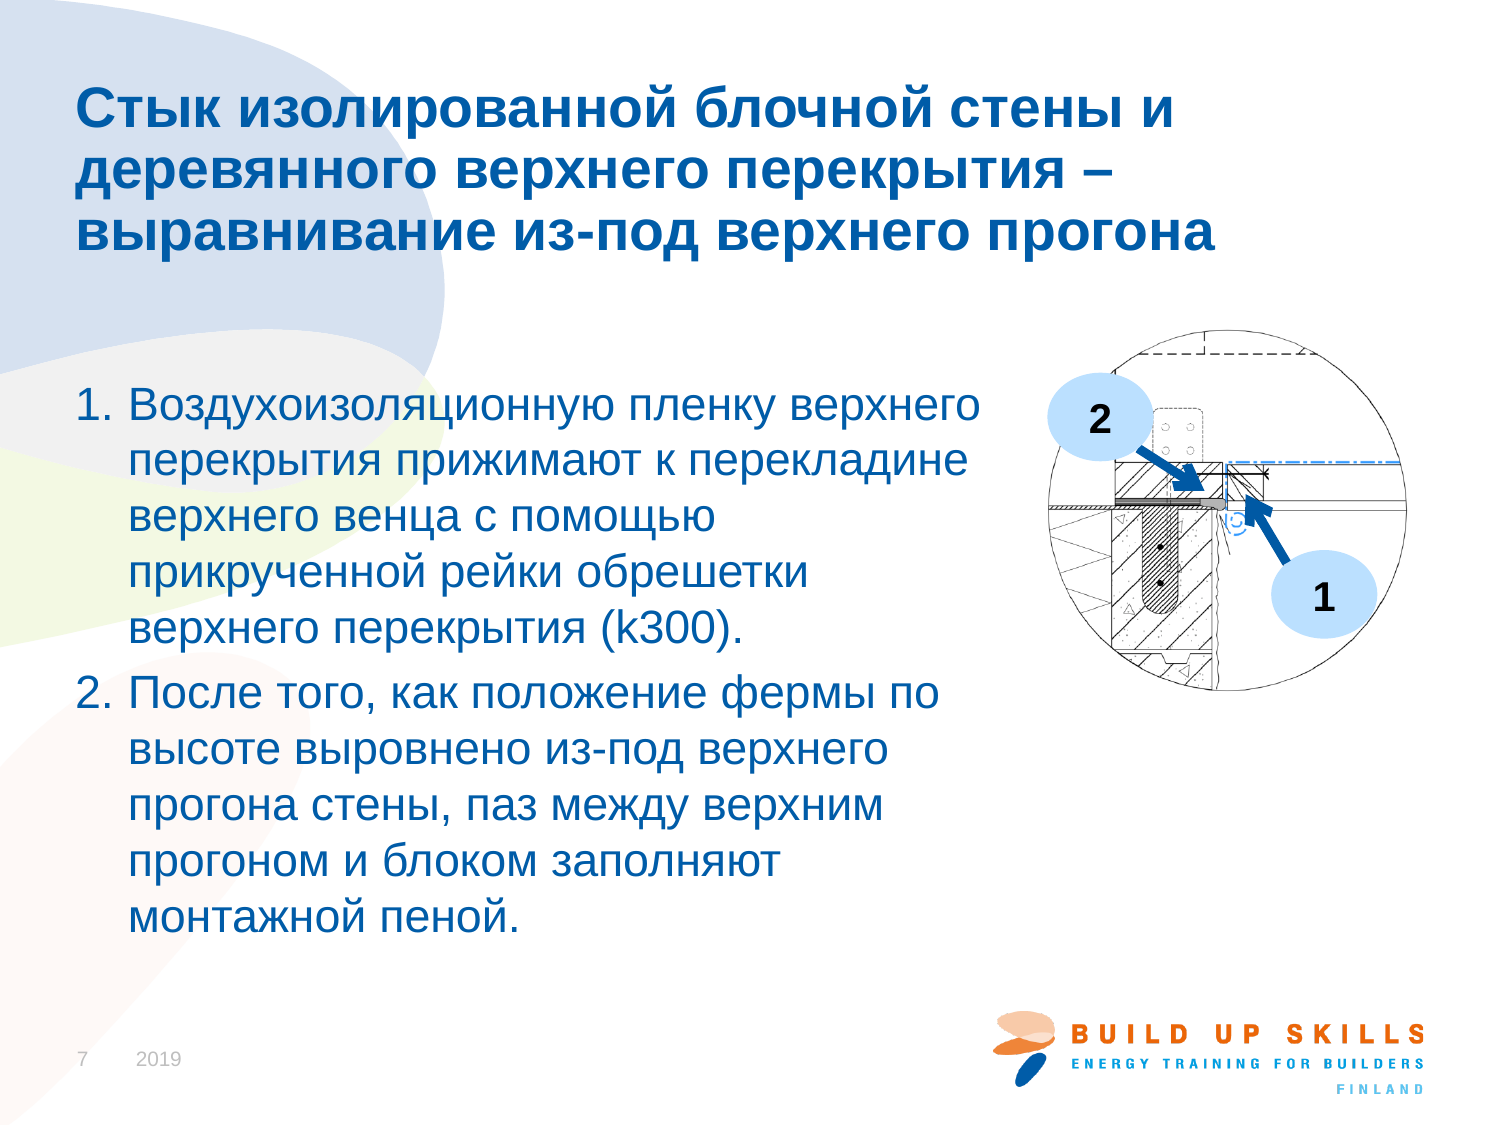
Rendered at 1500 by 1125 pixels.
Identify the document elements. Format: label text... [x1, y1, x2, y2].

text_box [1137, 448, 1205, 492]
slide_number 2019 [136, 1046, 278, 1070]
slide_number 7 [76, 1046, 136, 1070]
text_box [1245, 493, 1287, 564]
list Воздухоизоляционную пленку верхнего перекрытия прижимают к перекладине верхнего венца с помощью прикрученной рейки обрешетки верхнего перекрытия (k300). После того, как положение фермы по высоте выровнено из-под верхнего прогона стены, паз между верхним прогоном и блоком заполняют монтажной пеной. [75, 373, 997, 953]
title Стык изолированной блочной стены и деревянного верхнего перекрытия – выравнивание из-под верхнего прогона [75, 78, 1425, 268]
picture [1030, 308, 1424, 708]
picture [993, 1011, 1424, 1094]
